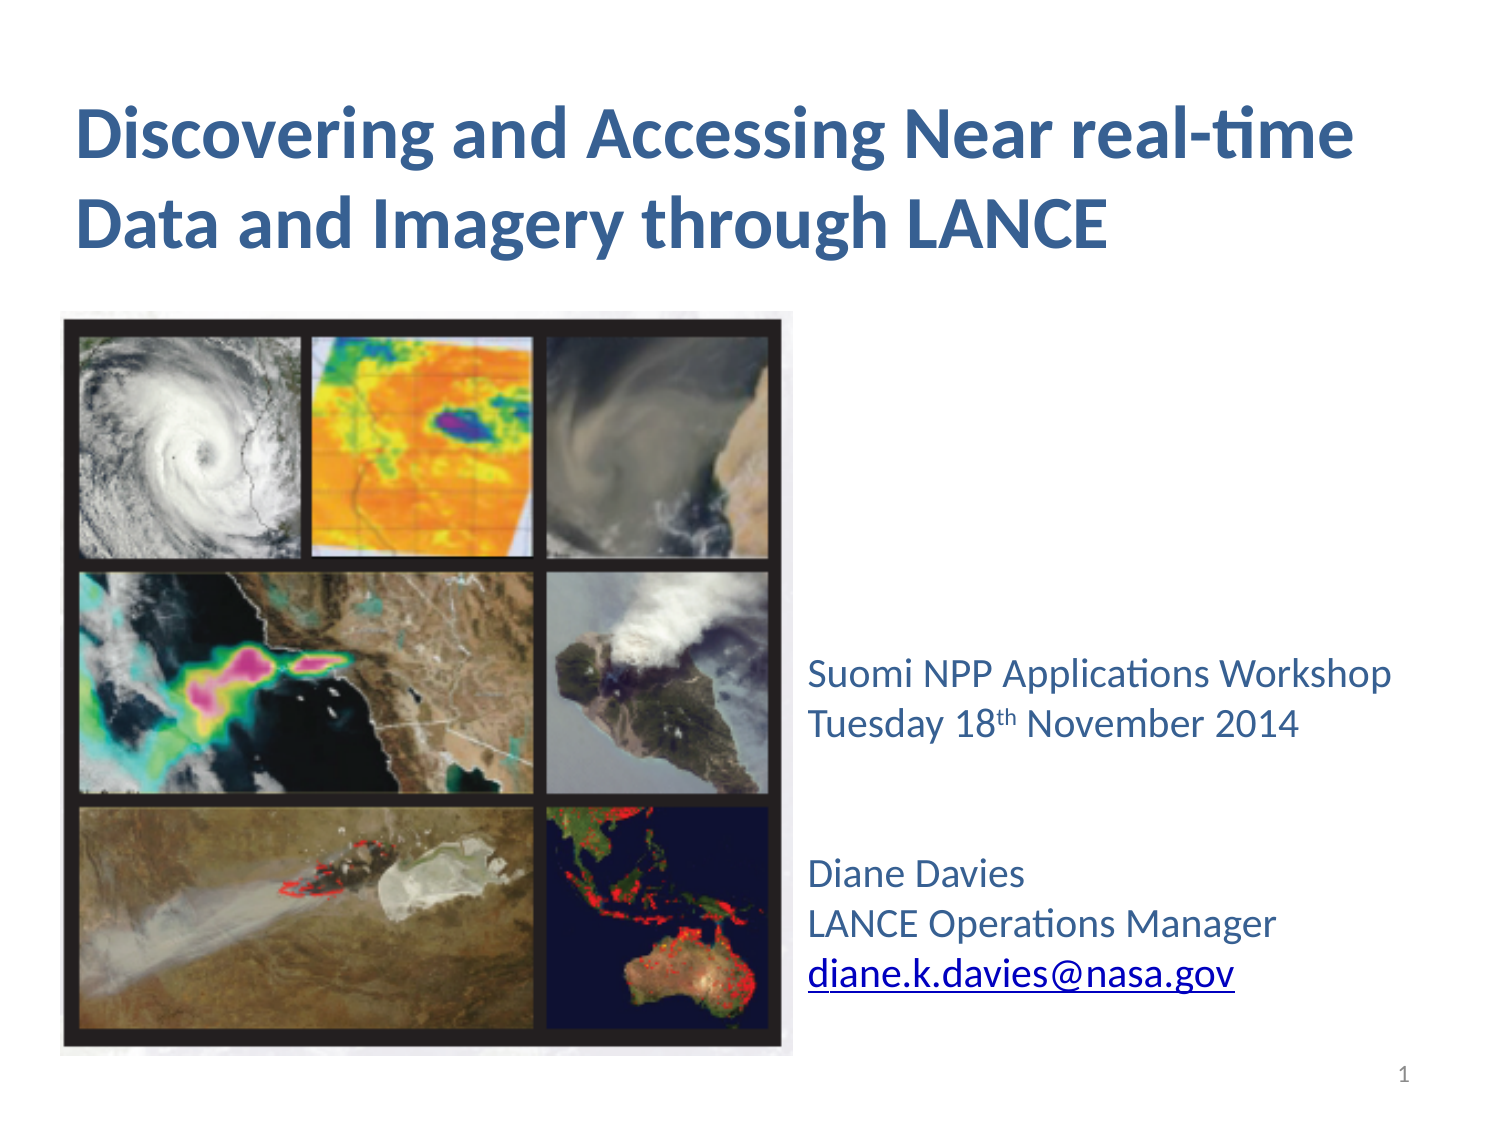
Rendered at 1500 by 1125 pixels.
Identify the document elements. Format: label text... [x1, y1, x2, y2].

text_box Suomi NPP Applications Workshop Tuesday 18th November 2014 Diane Davies LANCE Operations Manager diane.k.davies@nasa.gov [792, 408, 1450, 1064]
slide_number 1 [1074, 1042, 1425, 1103]
title Discovering and Accessing Near real-time Data and Imagery through LANCE [59, 52, 1500, 294]
picture [60, 311, 793, 1056]
